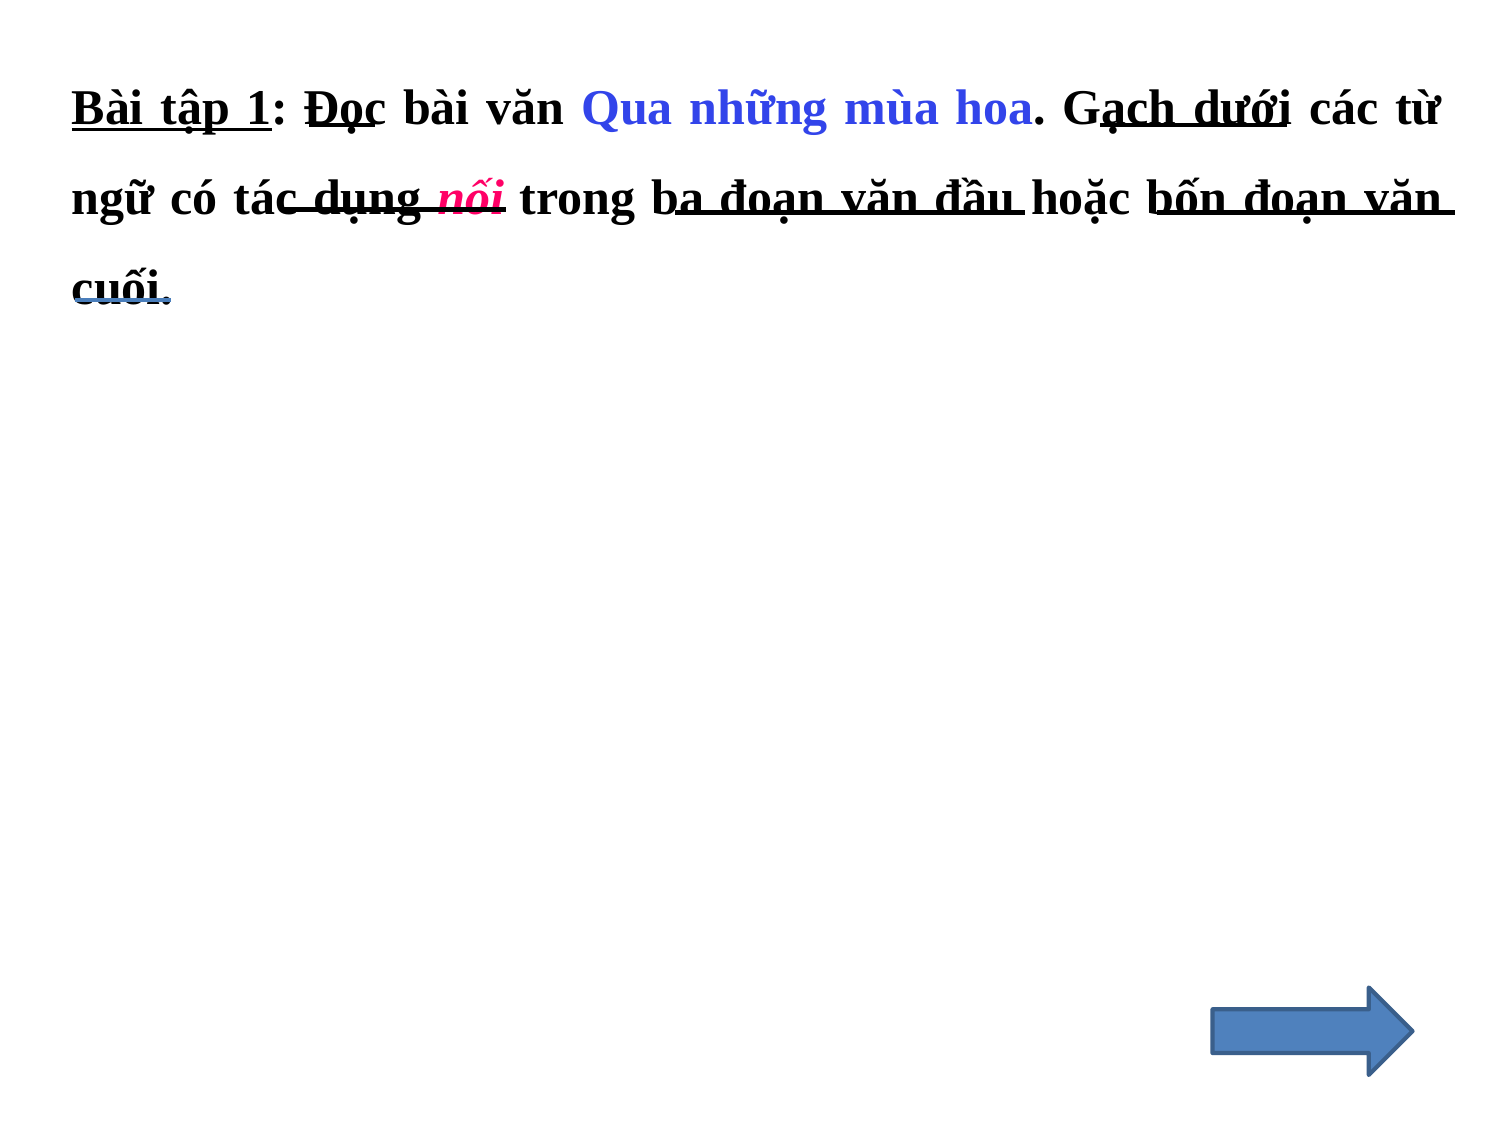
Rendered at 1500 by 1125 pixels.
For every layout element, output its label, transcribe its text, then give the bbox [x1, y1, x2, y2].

text_box [1210, 985, 1415, 1077]
text_box Bài tập 1: Đọc bài văn Qua những mùa hoa. Gạch dưới các từ ngữ có tác dụng nối trong ba đoạn văn đầu hoặc bốn đoạn văn cuối. [57, 37, 1458, 323]
